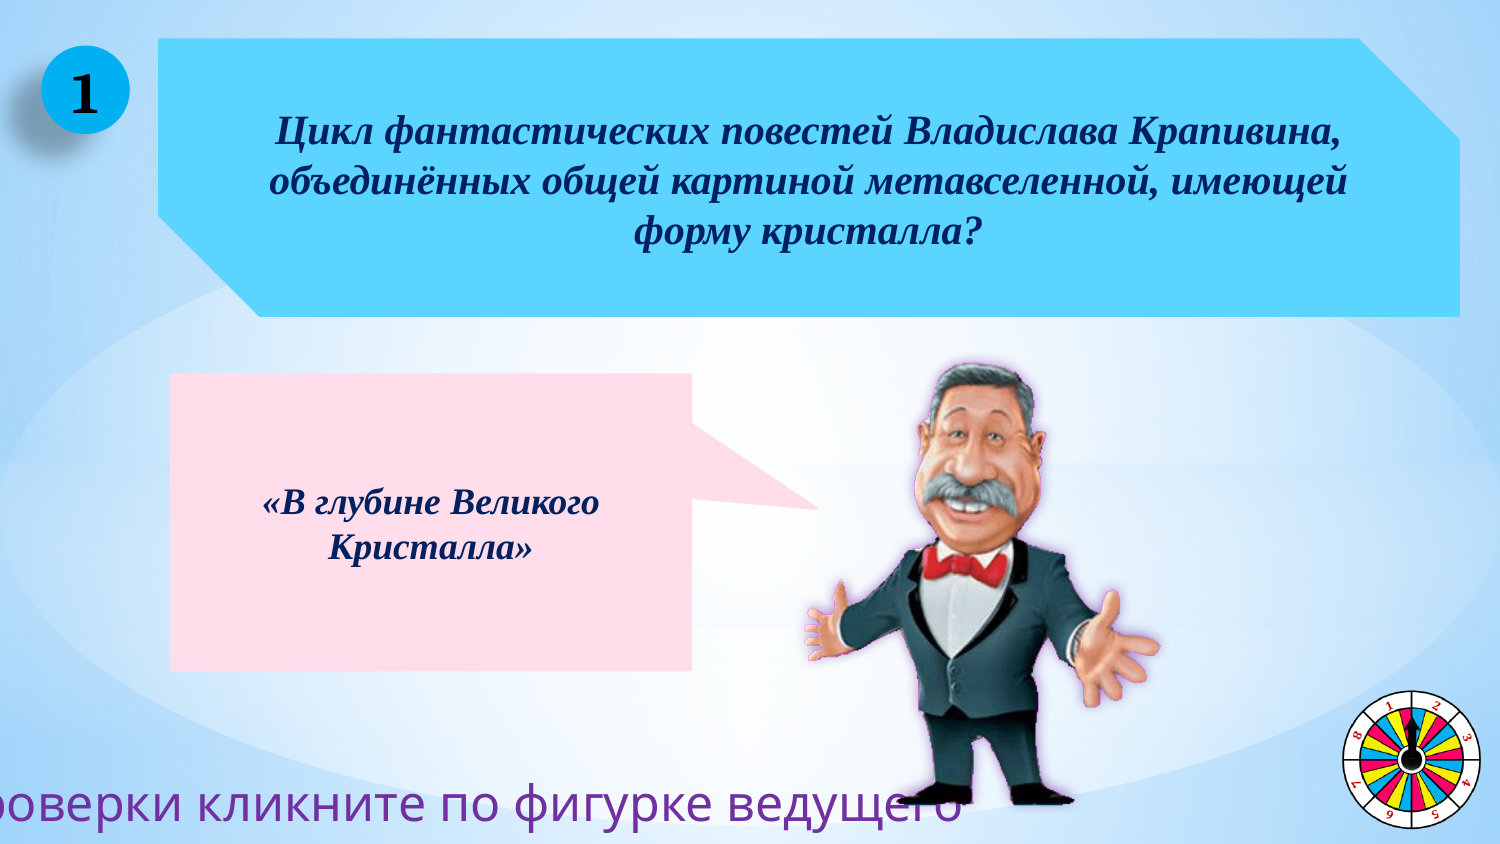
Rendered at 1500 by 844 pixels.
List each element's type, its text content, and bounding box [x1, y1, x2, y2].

text_box «В глубине Великого Кристалла» [169, 373, 752, 672]
picture [761, 336, 1161, 830]
text_box Для проверки кликните по фигурке ведущего [0, 764, 979, 839]
text_box Цикл фантастических повестей Владислава Крапивина, объединённых общей картиной метавселенной, имеющей форму кристалла? [158, 38, 1460, 317]
text_box 1 [39, 44, 132, 136]
picture [1340, 689, 1483, 830]
